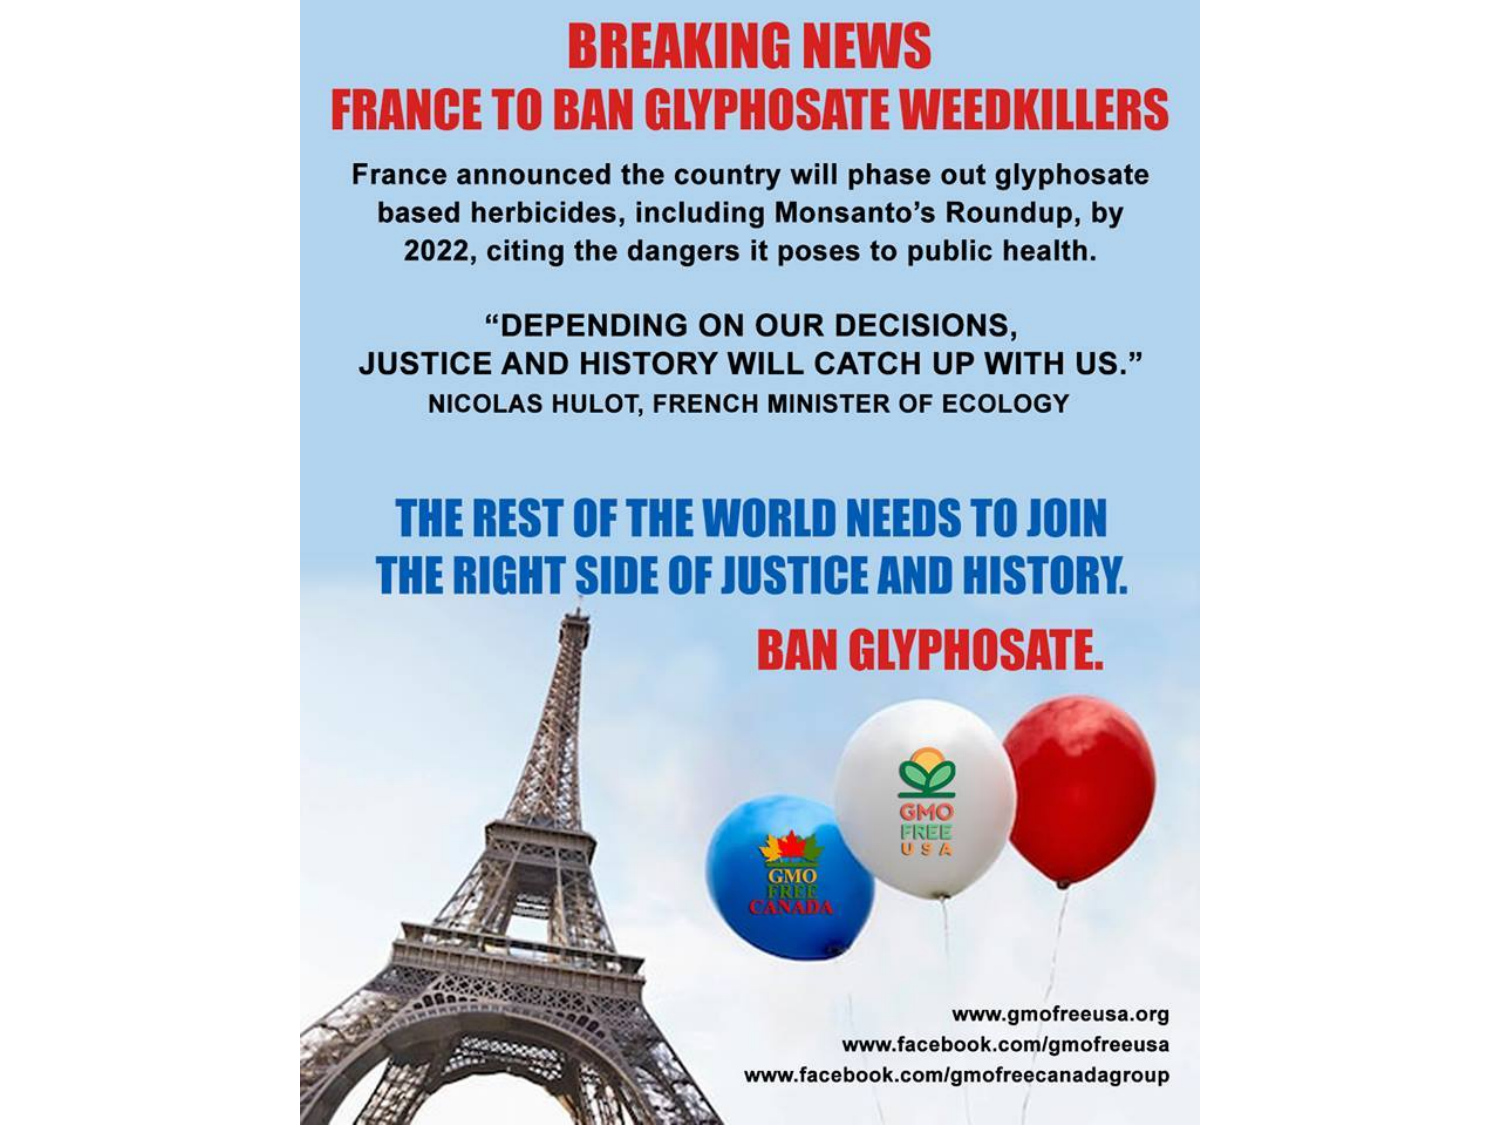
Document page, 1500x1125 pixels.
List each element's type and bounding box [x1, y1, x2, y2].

picture [299, 0, 1201, 1125]
